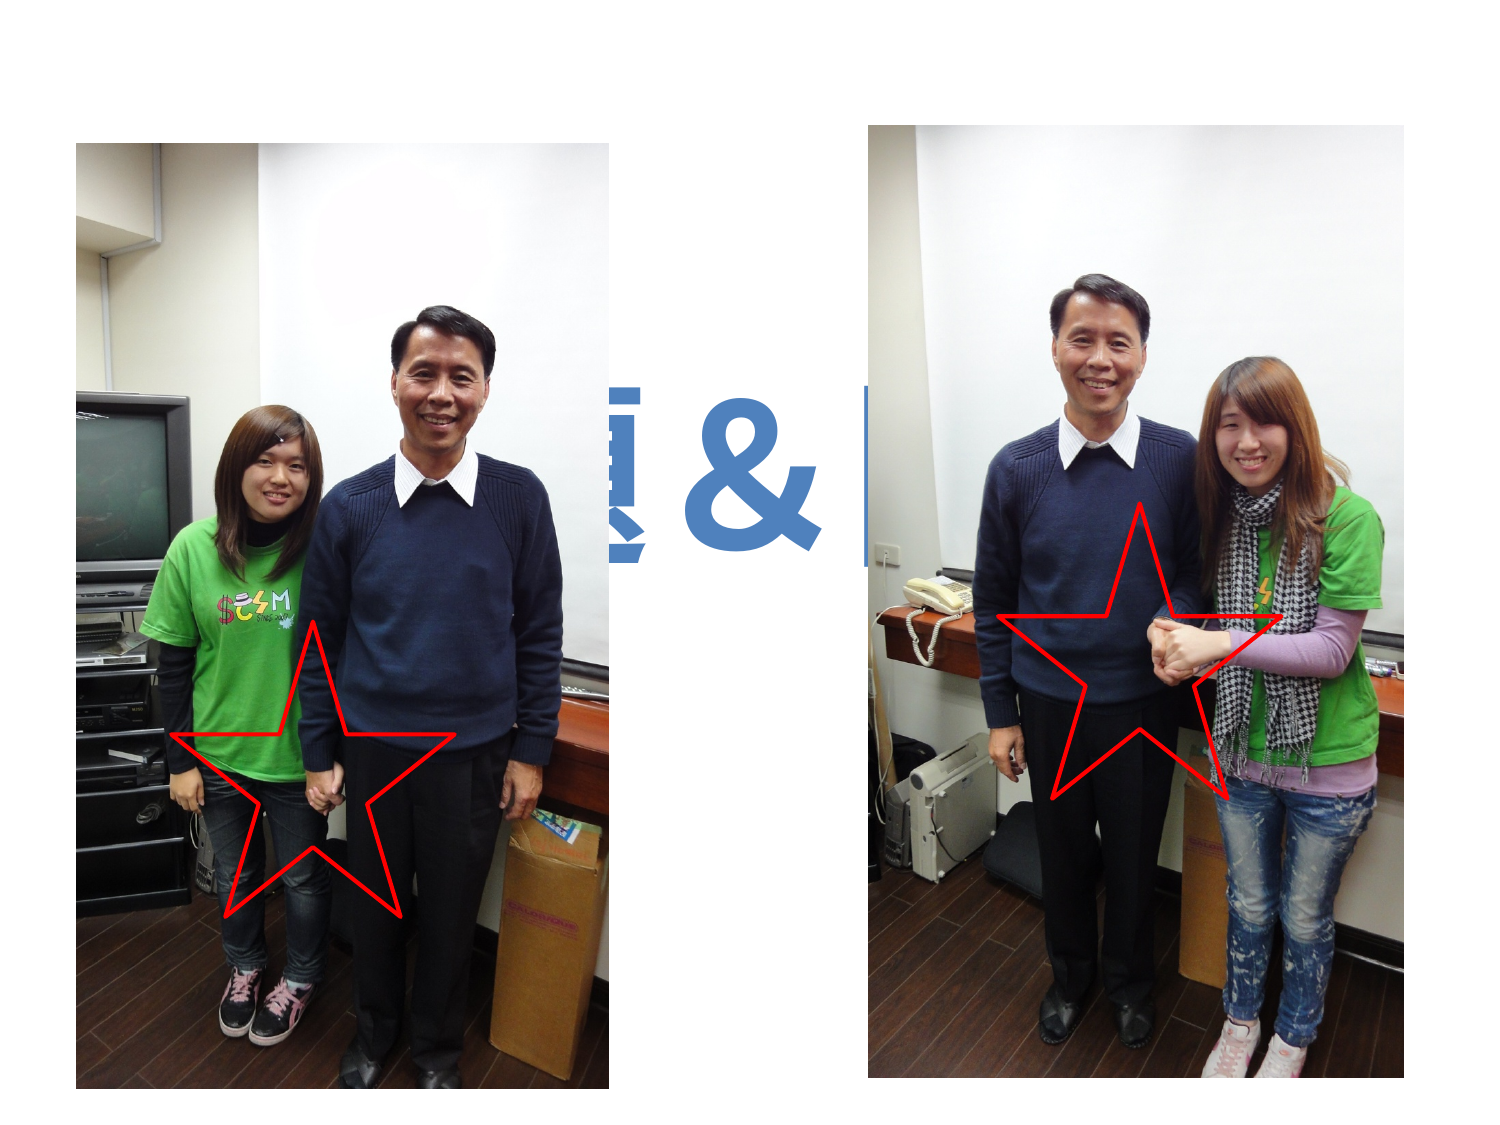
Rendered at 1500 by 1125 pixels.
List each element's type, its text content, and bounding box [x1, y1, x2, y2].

title 問題＆回答 [612, 349, 862, 591]
picture [867, 125, 1405, 1078]
picture [76, 143, 609, 1089]
